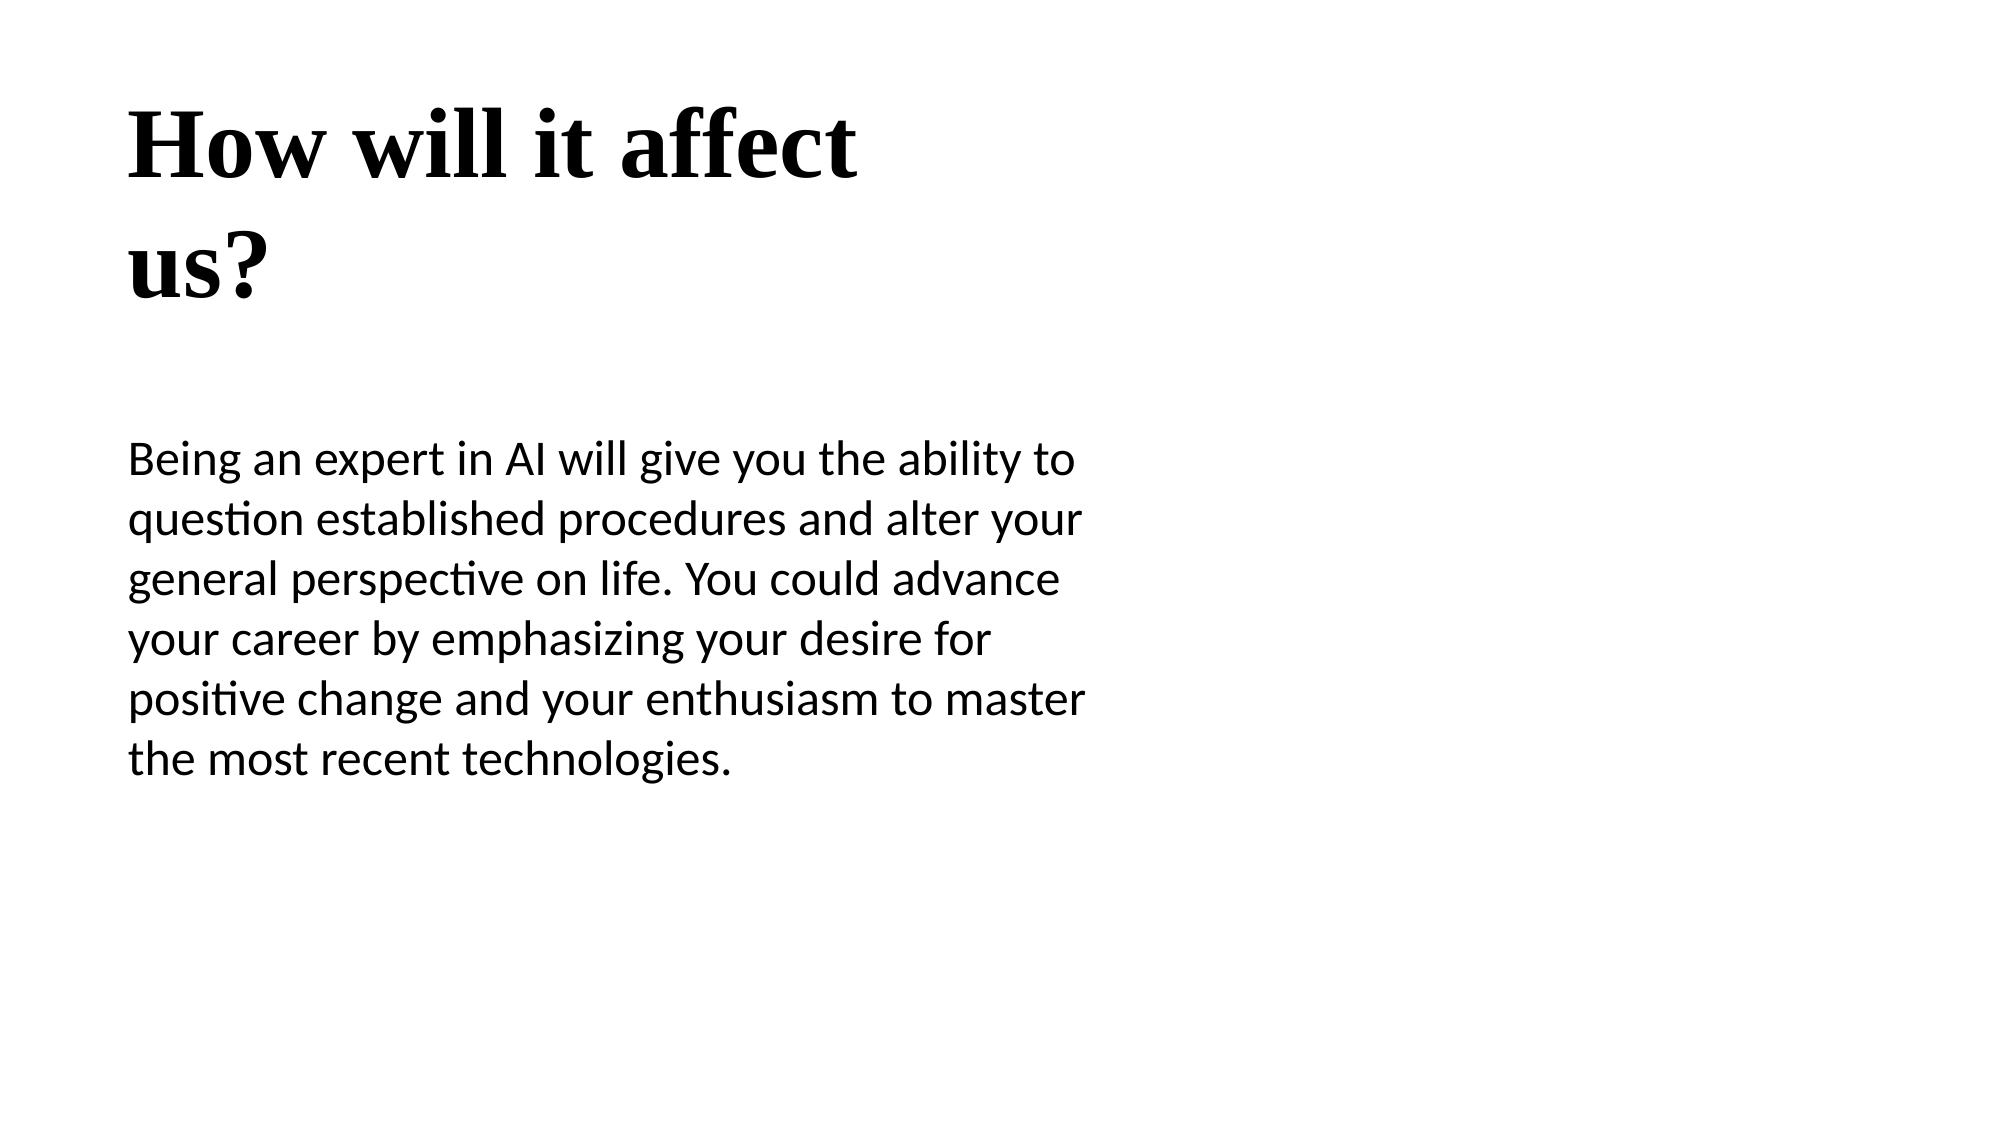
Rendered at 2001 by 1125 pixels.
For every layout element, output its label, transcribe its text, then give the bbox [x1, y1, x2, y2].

text_box Being an expert in AI will give you the ability to question established procedures and alter your general perspective on life. You could advance your career by emphasizing your desire for positive change and your enthusiasm to master the most recent technologies. [113, 418, 1114, 794]
text_box How will it affect us? [113, 70, 1015, 325]
